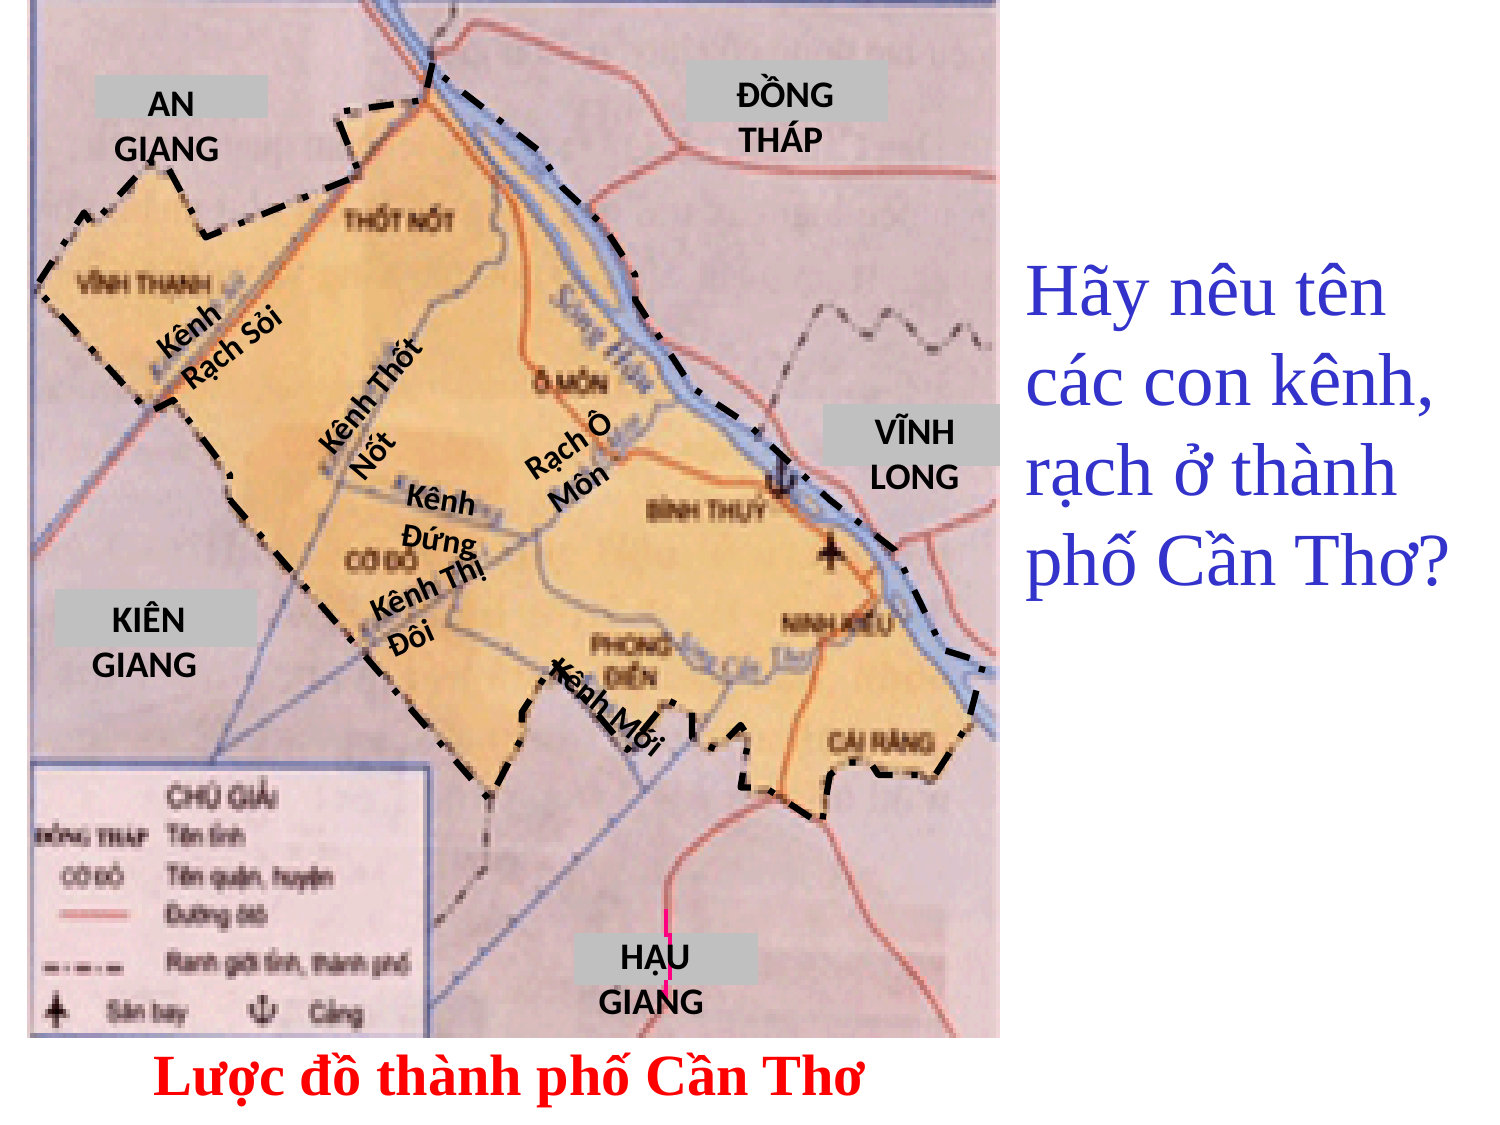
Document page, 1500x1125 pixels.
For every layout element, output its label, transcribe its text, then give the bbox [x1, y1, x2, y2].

text_box Lược đồ thành phố Cần Thơ [68, 1046, 952, 1115]
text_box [27, 0, 1001, 1038]
text_box Hãy nêu tên các con kênh, rạch ở thành phố Cần Thơ? [1010, 233, 1475, 608]
